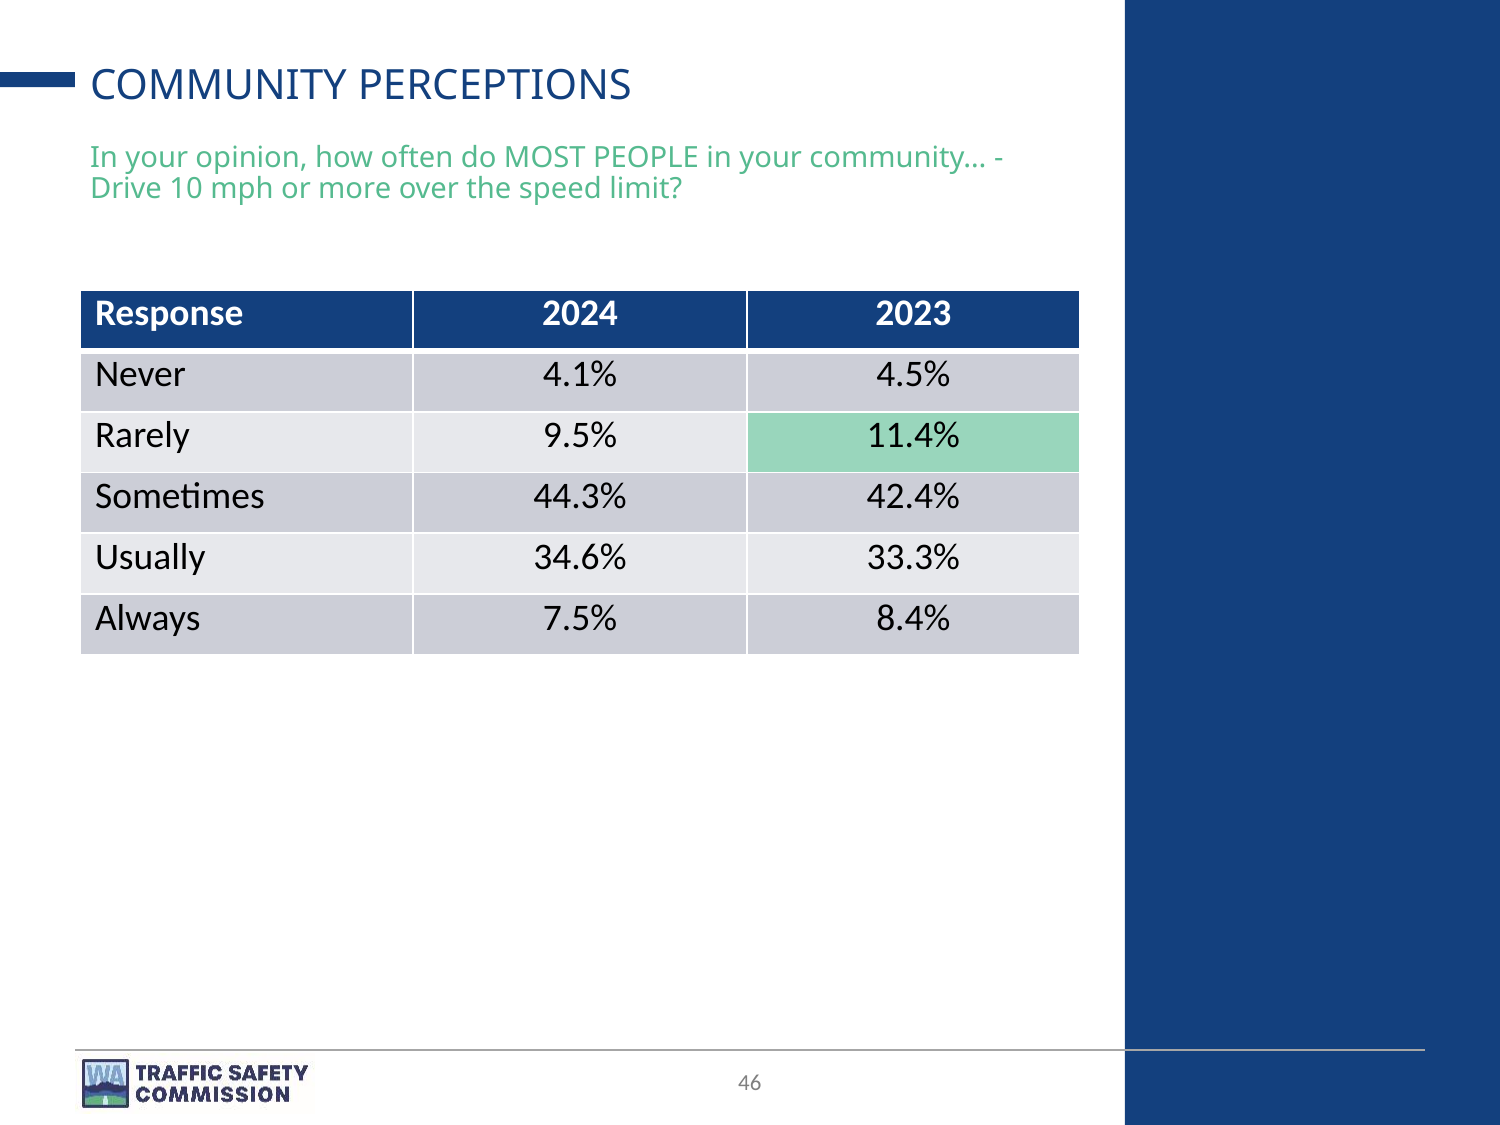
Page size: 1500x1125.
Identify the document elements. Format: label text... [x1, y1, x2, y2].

table_header 2023 [748, 291, 1079, 348]
table_cell Rarely [81, 413, 412, 472]
table_cell 34.6% [414, 534, 746, 593]
table_cell Never [81, 354, 412, 411]
list In your opinion, how often do MOST PEOPLE in your community… - Drive 10 mph or more over the speed limit? [75, 135, 1080, 235]
table_cell 9.5% [414, 413, 746, 472]
table_cell Usually [81, 534, 412, 593]
title COMMUNITY PERCEPTIONS [75, 43, 1080, 116]
table_cell 4.5% [748, 354, 1079, 411]
picture [75, 1053, 315, 1114]
table_cell 42.4% [748, 473, 1079, 532]
table_cell 7.5% [414, 595, 746, 654]
table_cell 44.3% [414, 473, 746, 532]
table_cell 4.1% [414, 354, 746, 411]
table_cell 8.4% [748, 595, 1079, 654]
table_cell 11.4% [748, 413, 1079, 472]
table_header 2024 [414, 291, 746, 348]
table_cell Always [81, 595, 412, 654]
table_cell Sometimes [81, 473, 412, 532]
table_cell 33.3% [748, 534, 1079, 593]
table_header Response [81, 291, 412, 348]
